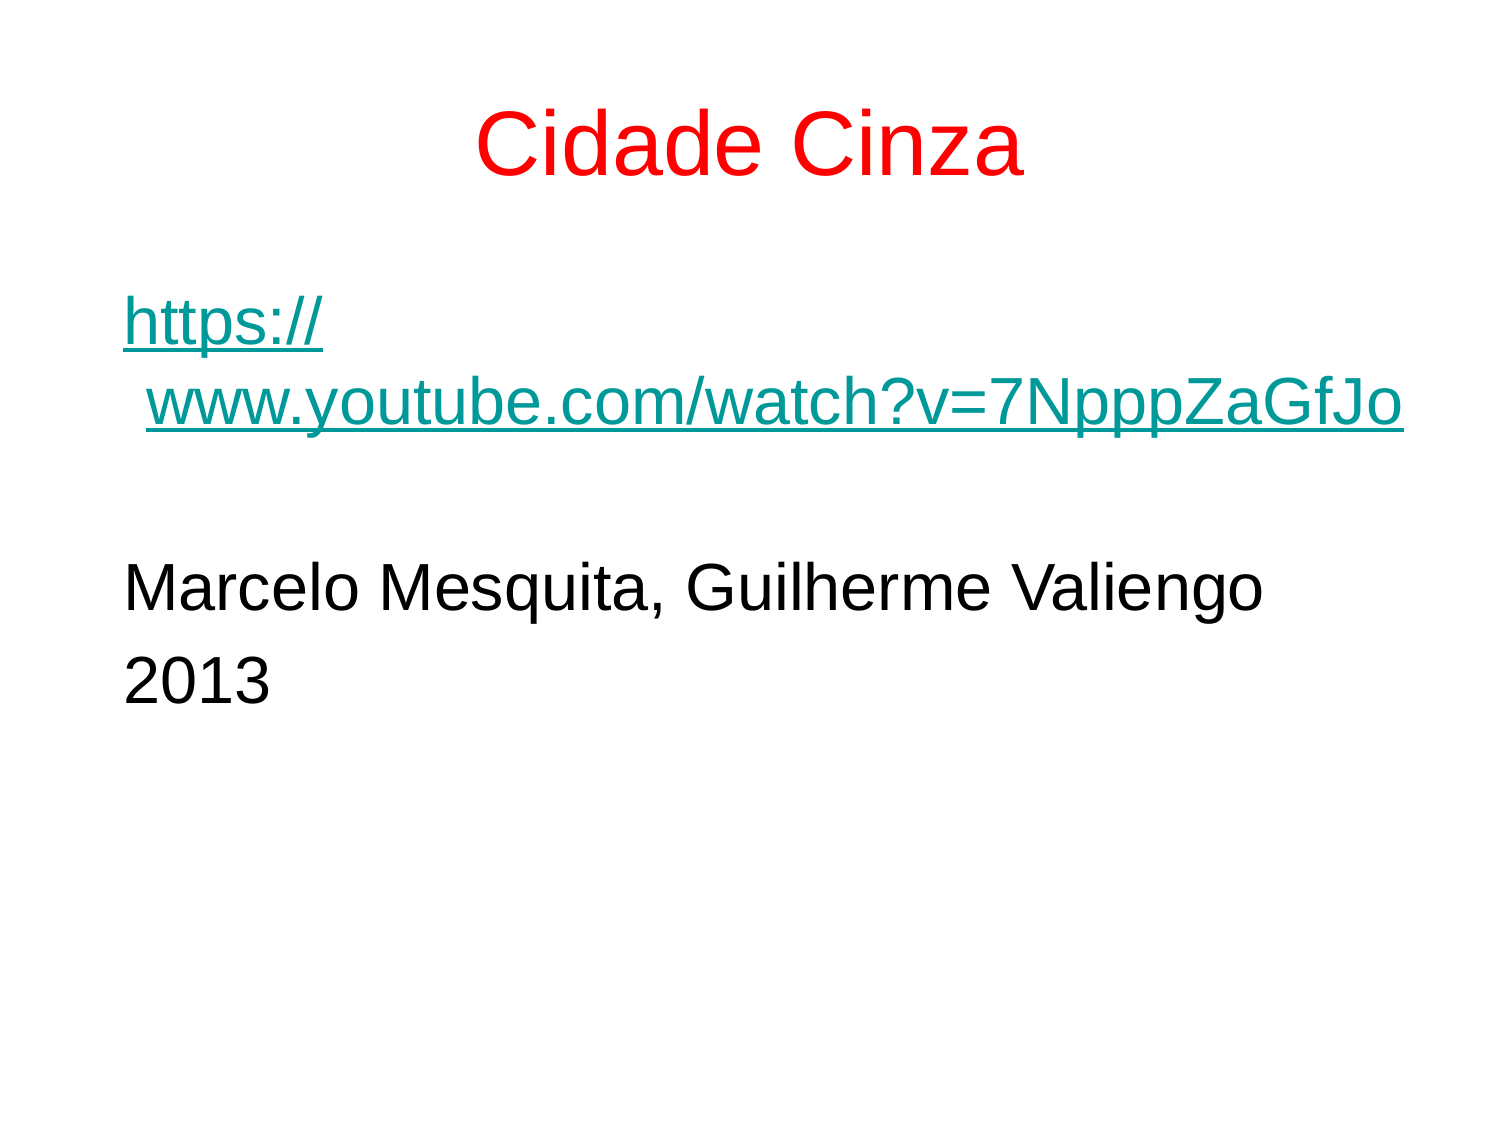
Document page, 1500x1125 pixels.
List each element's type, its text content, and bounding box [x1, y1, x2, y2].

list https://www.youtube.com/watch?v=7NpppZaGfJo Marcelo Mesquita, Guilherme Valiengo 2013 [75, 262, 1425, 1005]
title Cidade Cinza [75, 45, 1425, 233]
